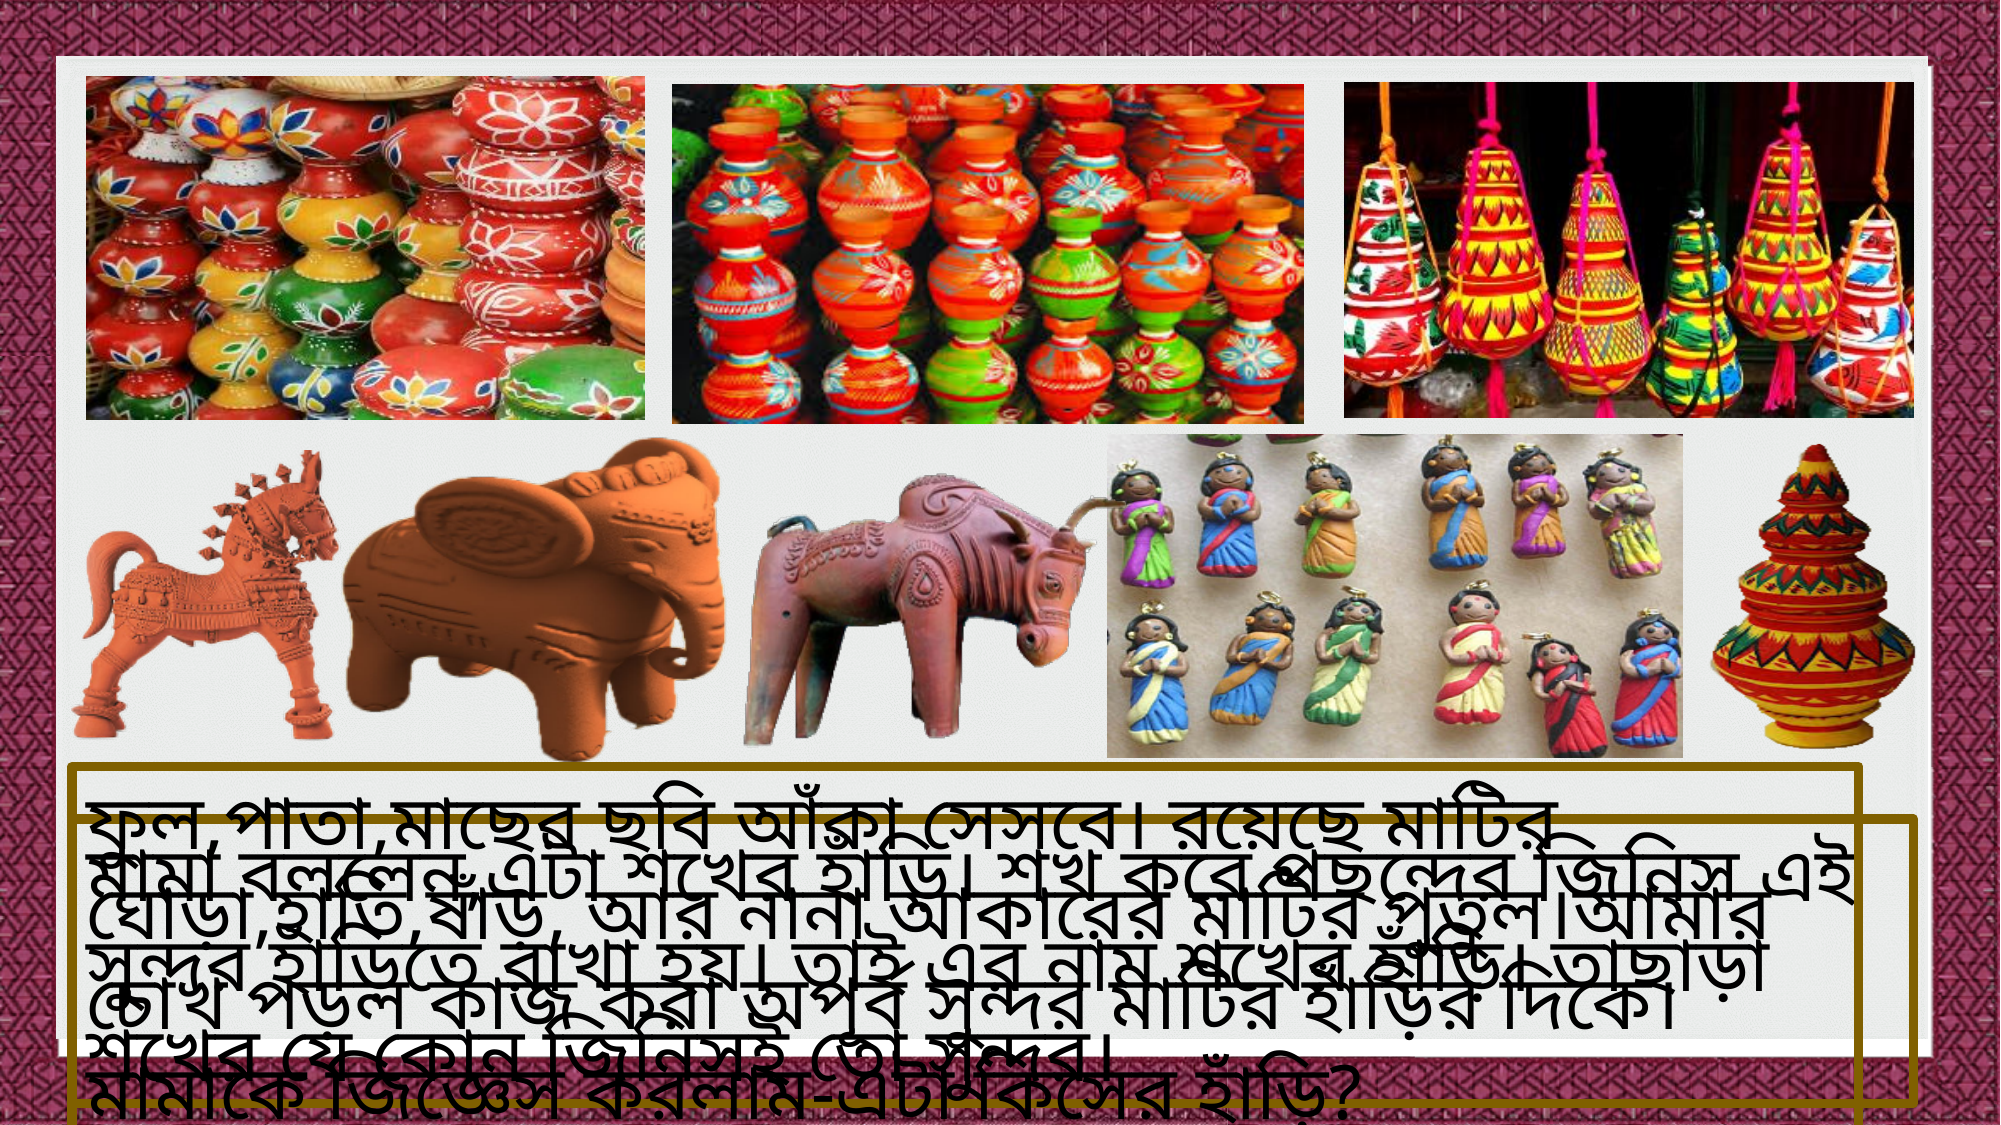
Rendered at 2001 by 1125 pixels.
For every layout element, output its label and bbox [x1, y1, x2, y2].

text_box [0, 0, 2000, 1125]
picture [56, 56, 2000, 1039]
